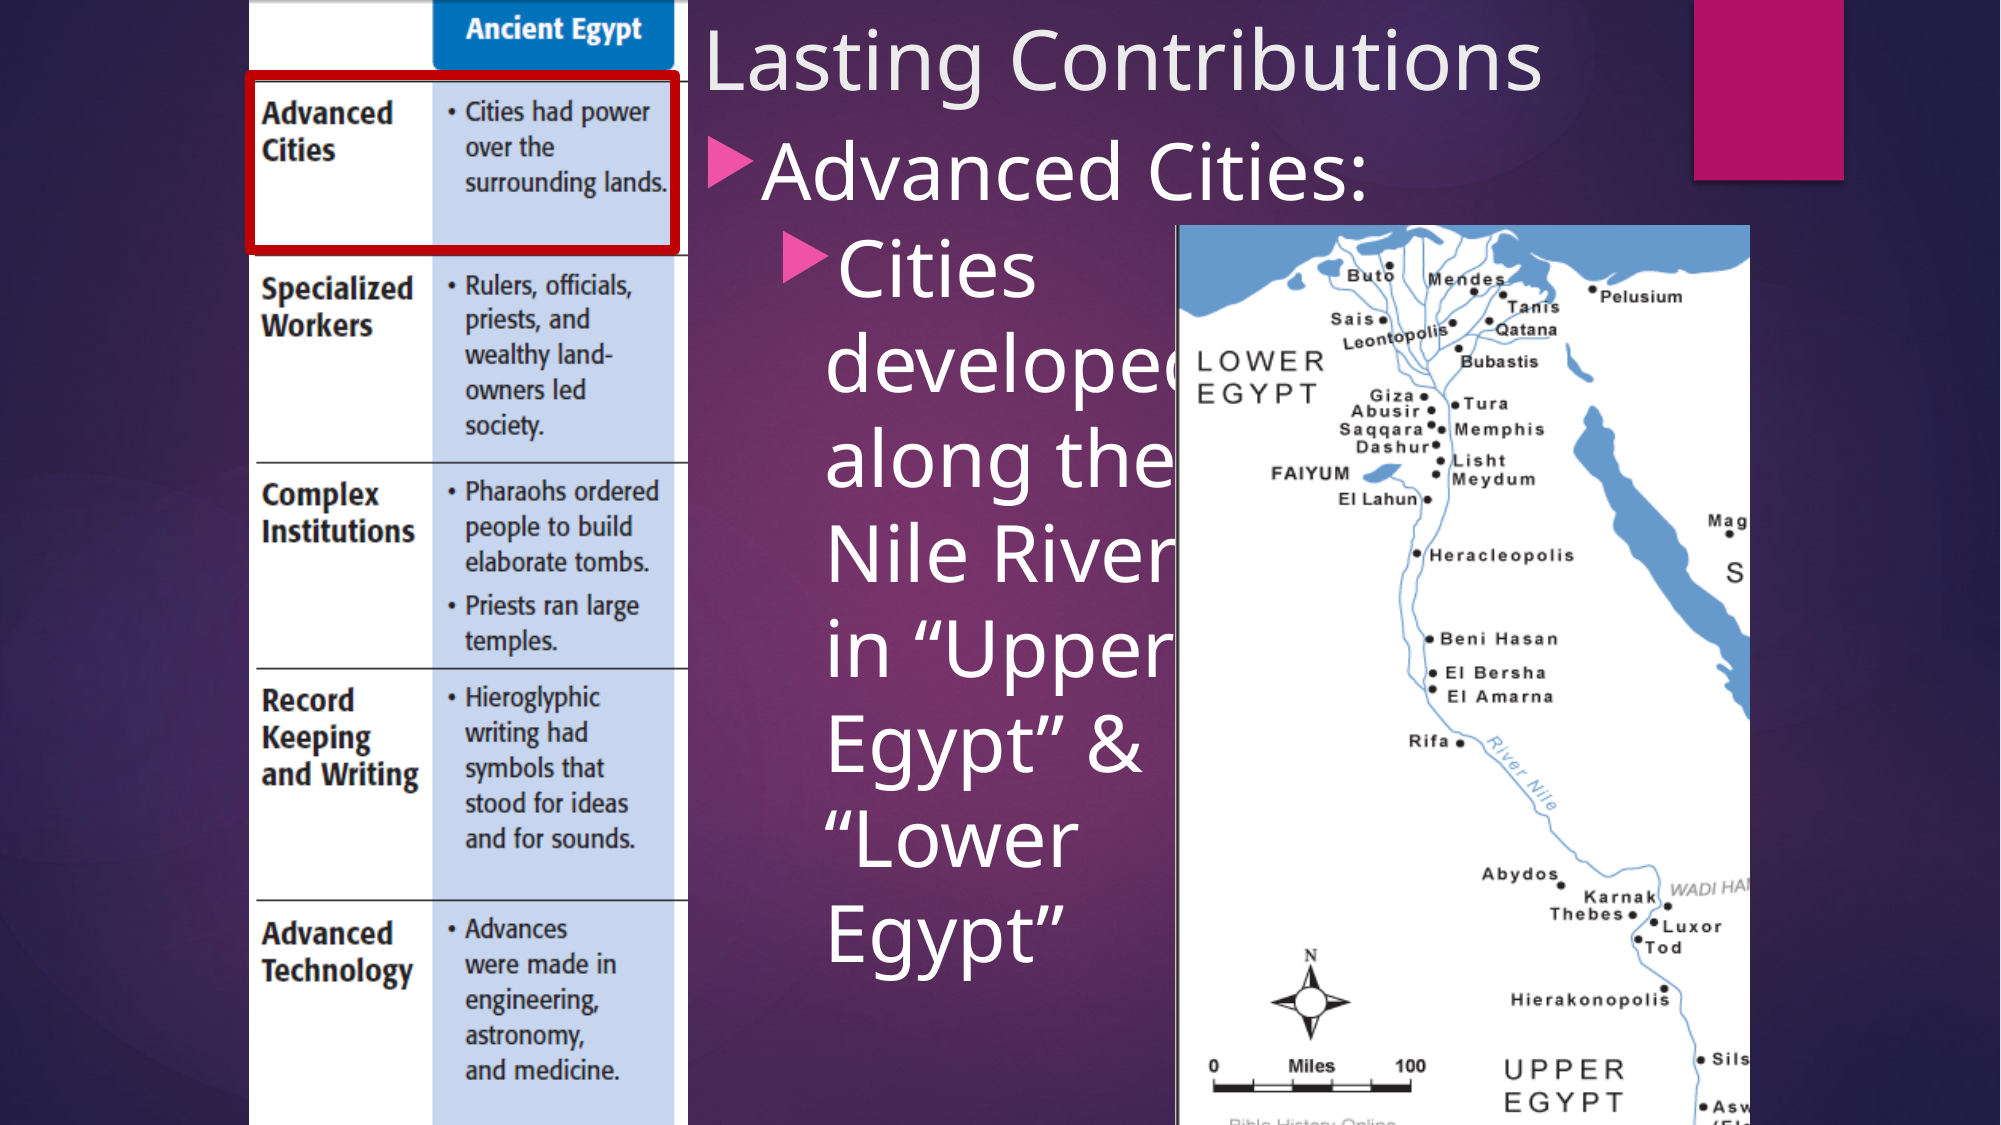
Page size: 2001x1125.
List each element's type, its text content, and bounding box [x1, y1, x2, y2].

list Advanced Cities: Cities developed along the Nile River in “Upper Egypt” & “Lower Egypt” [695, 125, 1750, 1125]
picture [0, 0, 688, 1125]
picture [1174, 0, 2001, 1125]
title Lasting Contributions [691, 0, 1750, 125]
